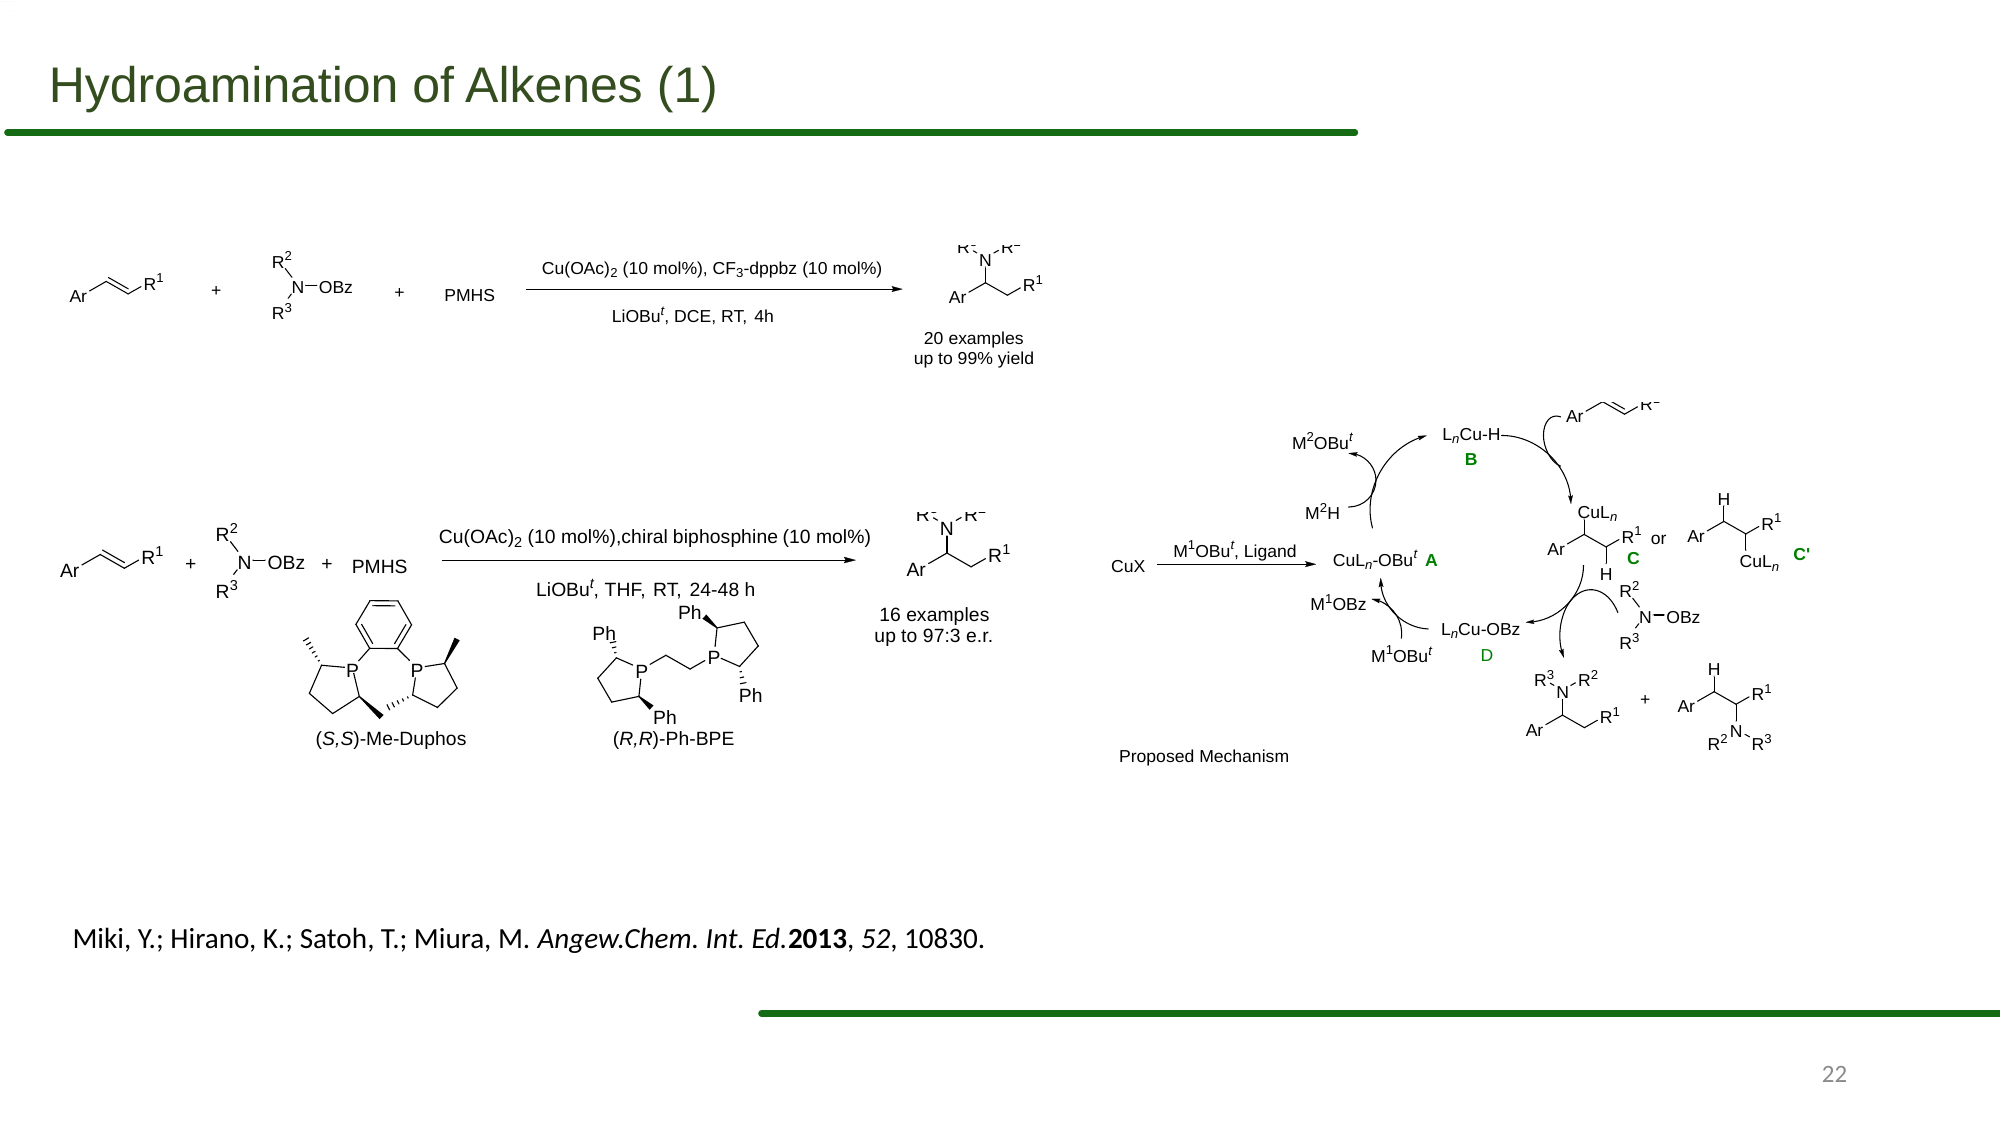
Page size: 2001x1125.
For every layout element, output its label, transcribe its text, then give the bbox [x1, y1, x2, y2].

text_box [57, 512, 1022, 776]
text_box Miki, Y.; Hirano, K.; Satoh, T.; Miura, M. Angew.Chem. Int. Ed.2013, 52, 10830. [57, 912, 1371, 962]
slide_number 22 [1412, 1042, 1863, 1103]
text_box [67, 245, 1054, 390]
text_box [1109, 402, 1820, 793]
text_box Hydroamination of Alkenes (1) [34, 45, 1245, 121]
